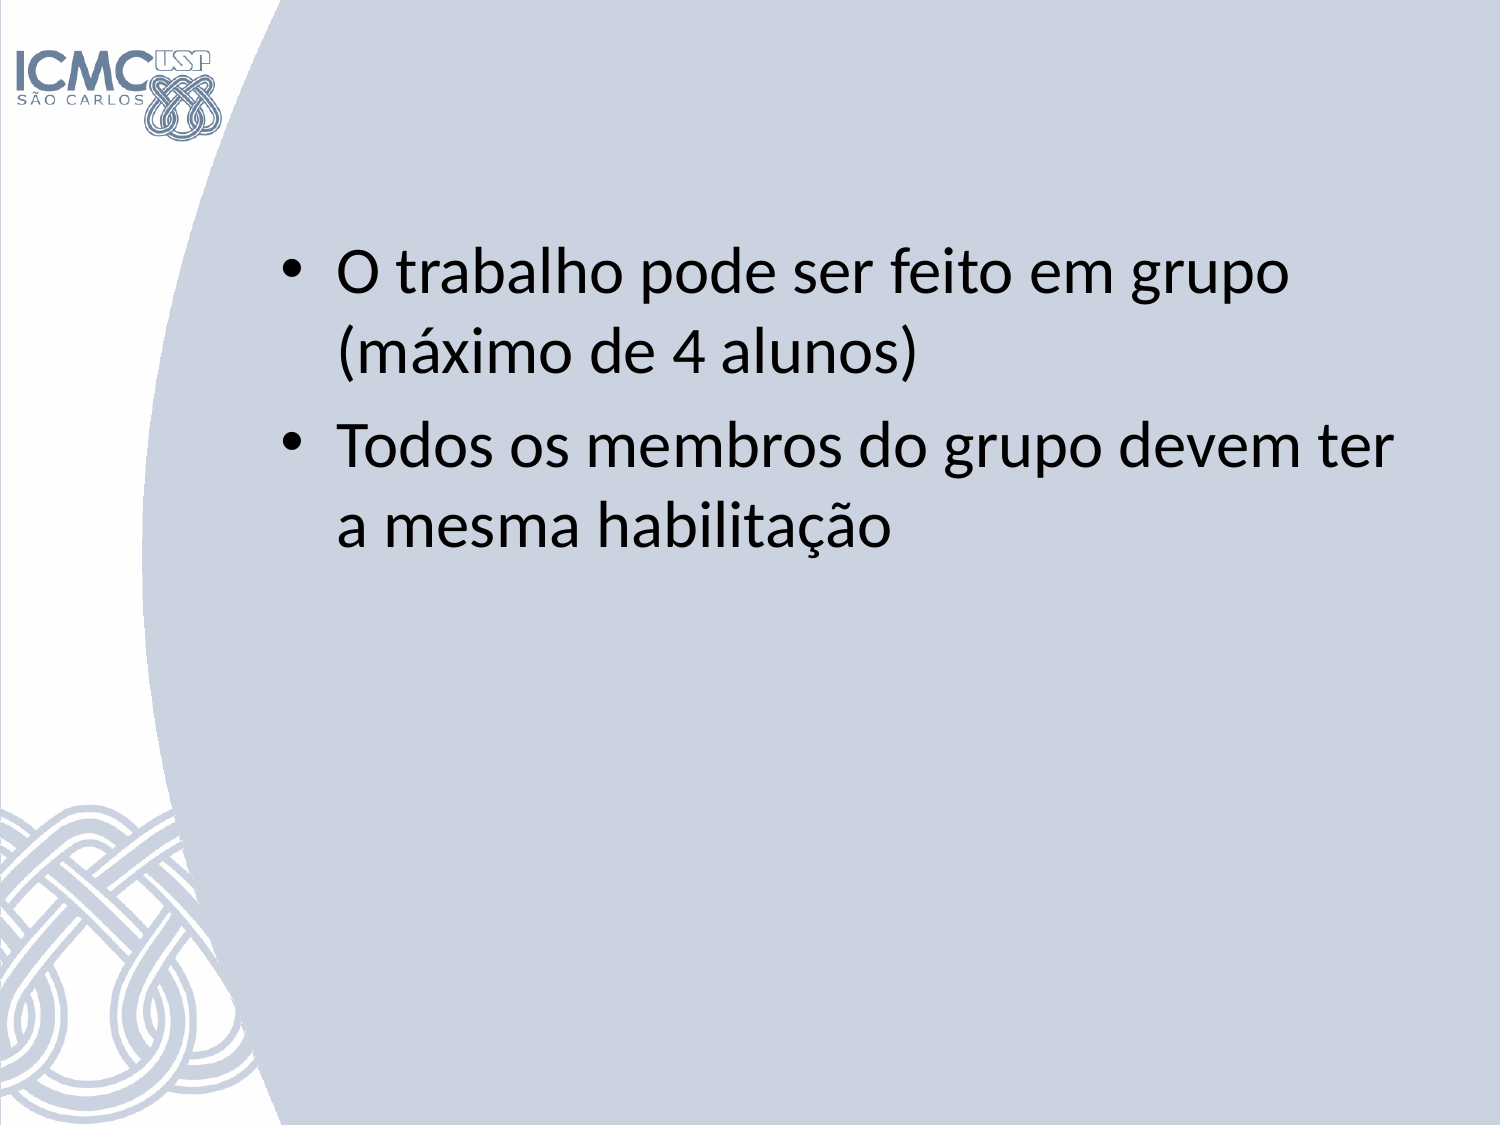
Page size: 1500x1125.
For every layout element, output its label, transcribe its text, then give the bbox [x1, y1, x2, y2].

picture [0, 0, 281, 1125]
list O trabalho pode ser feito em grupo (máximo de 4 alunos) Todos os membros do grupo devem ter a mesma habilitação [265, 219, 1425, 993]
